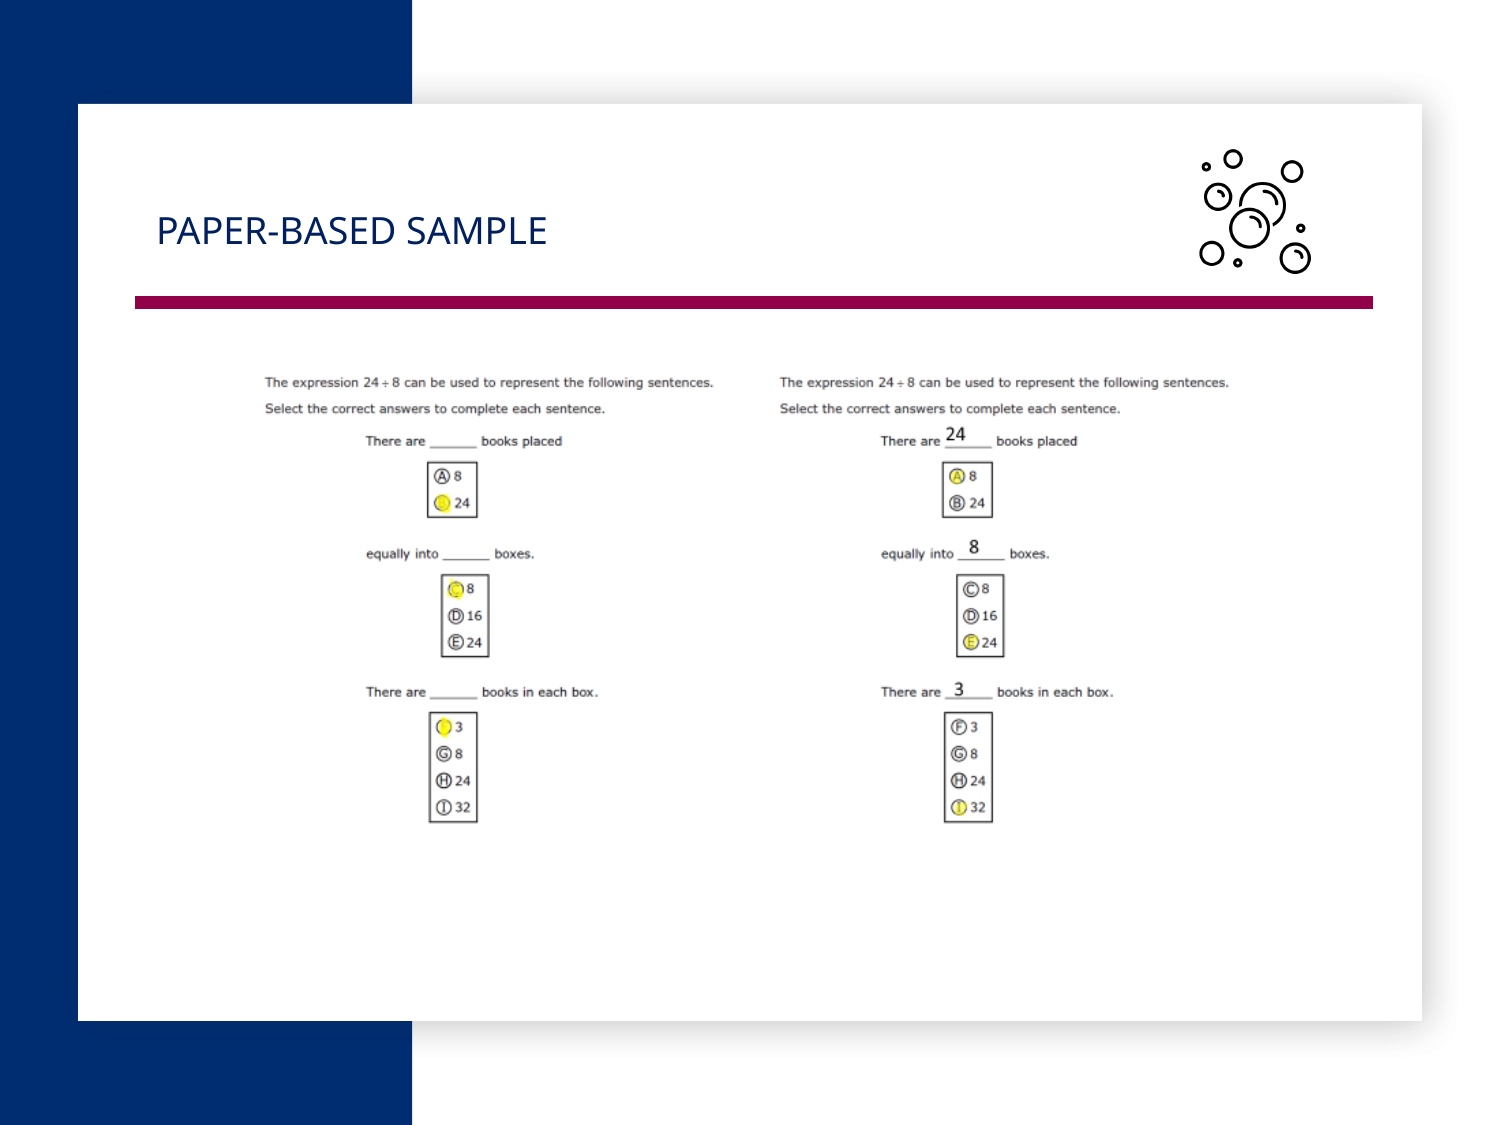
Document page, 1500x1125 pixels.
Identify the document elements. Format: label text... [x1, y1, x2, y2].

text_box PAPER-BASED SAMPLE [141, 199, 1176, 260]
picture [1178, 135, 1330, 287]
picture [239, 318, 1331, 934]
